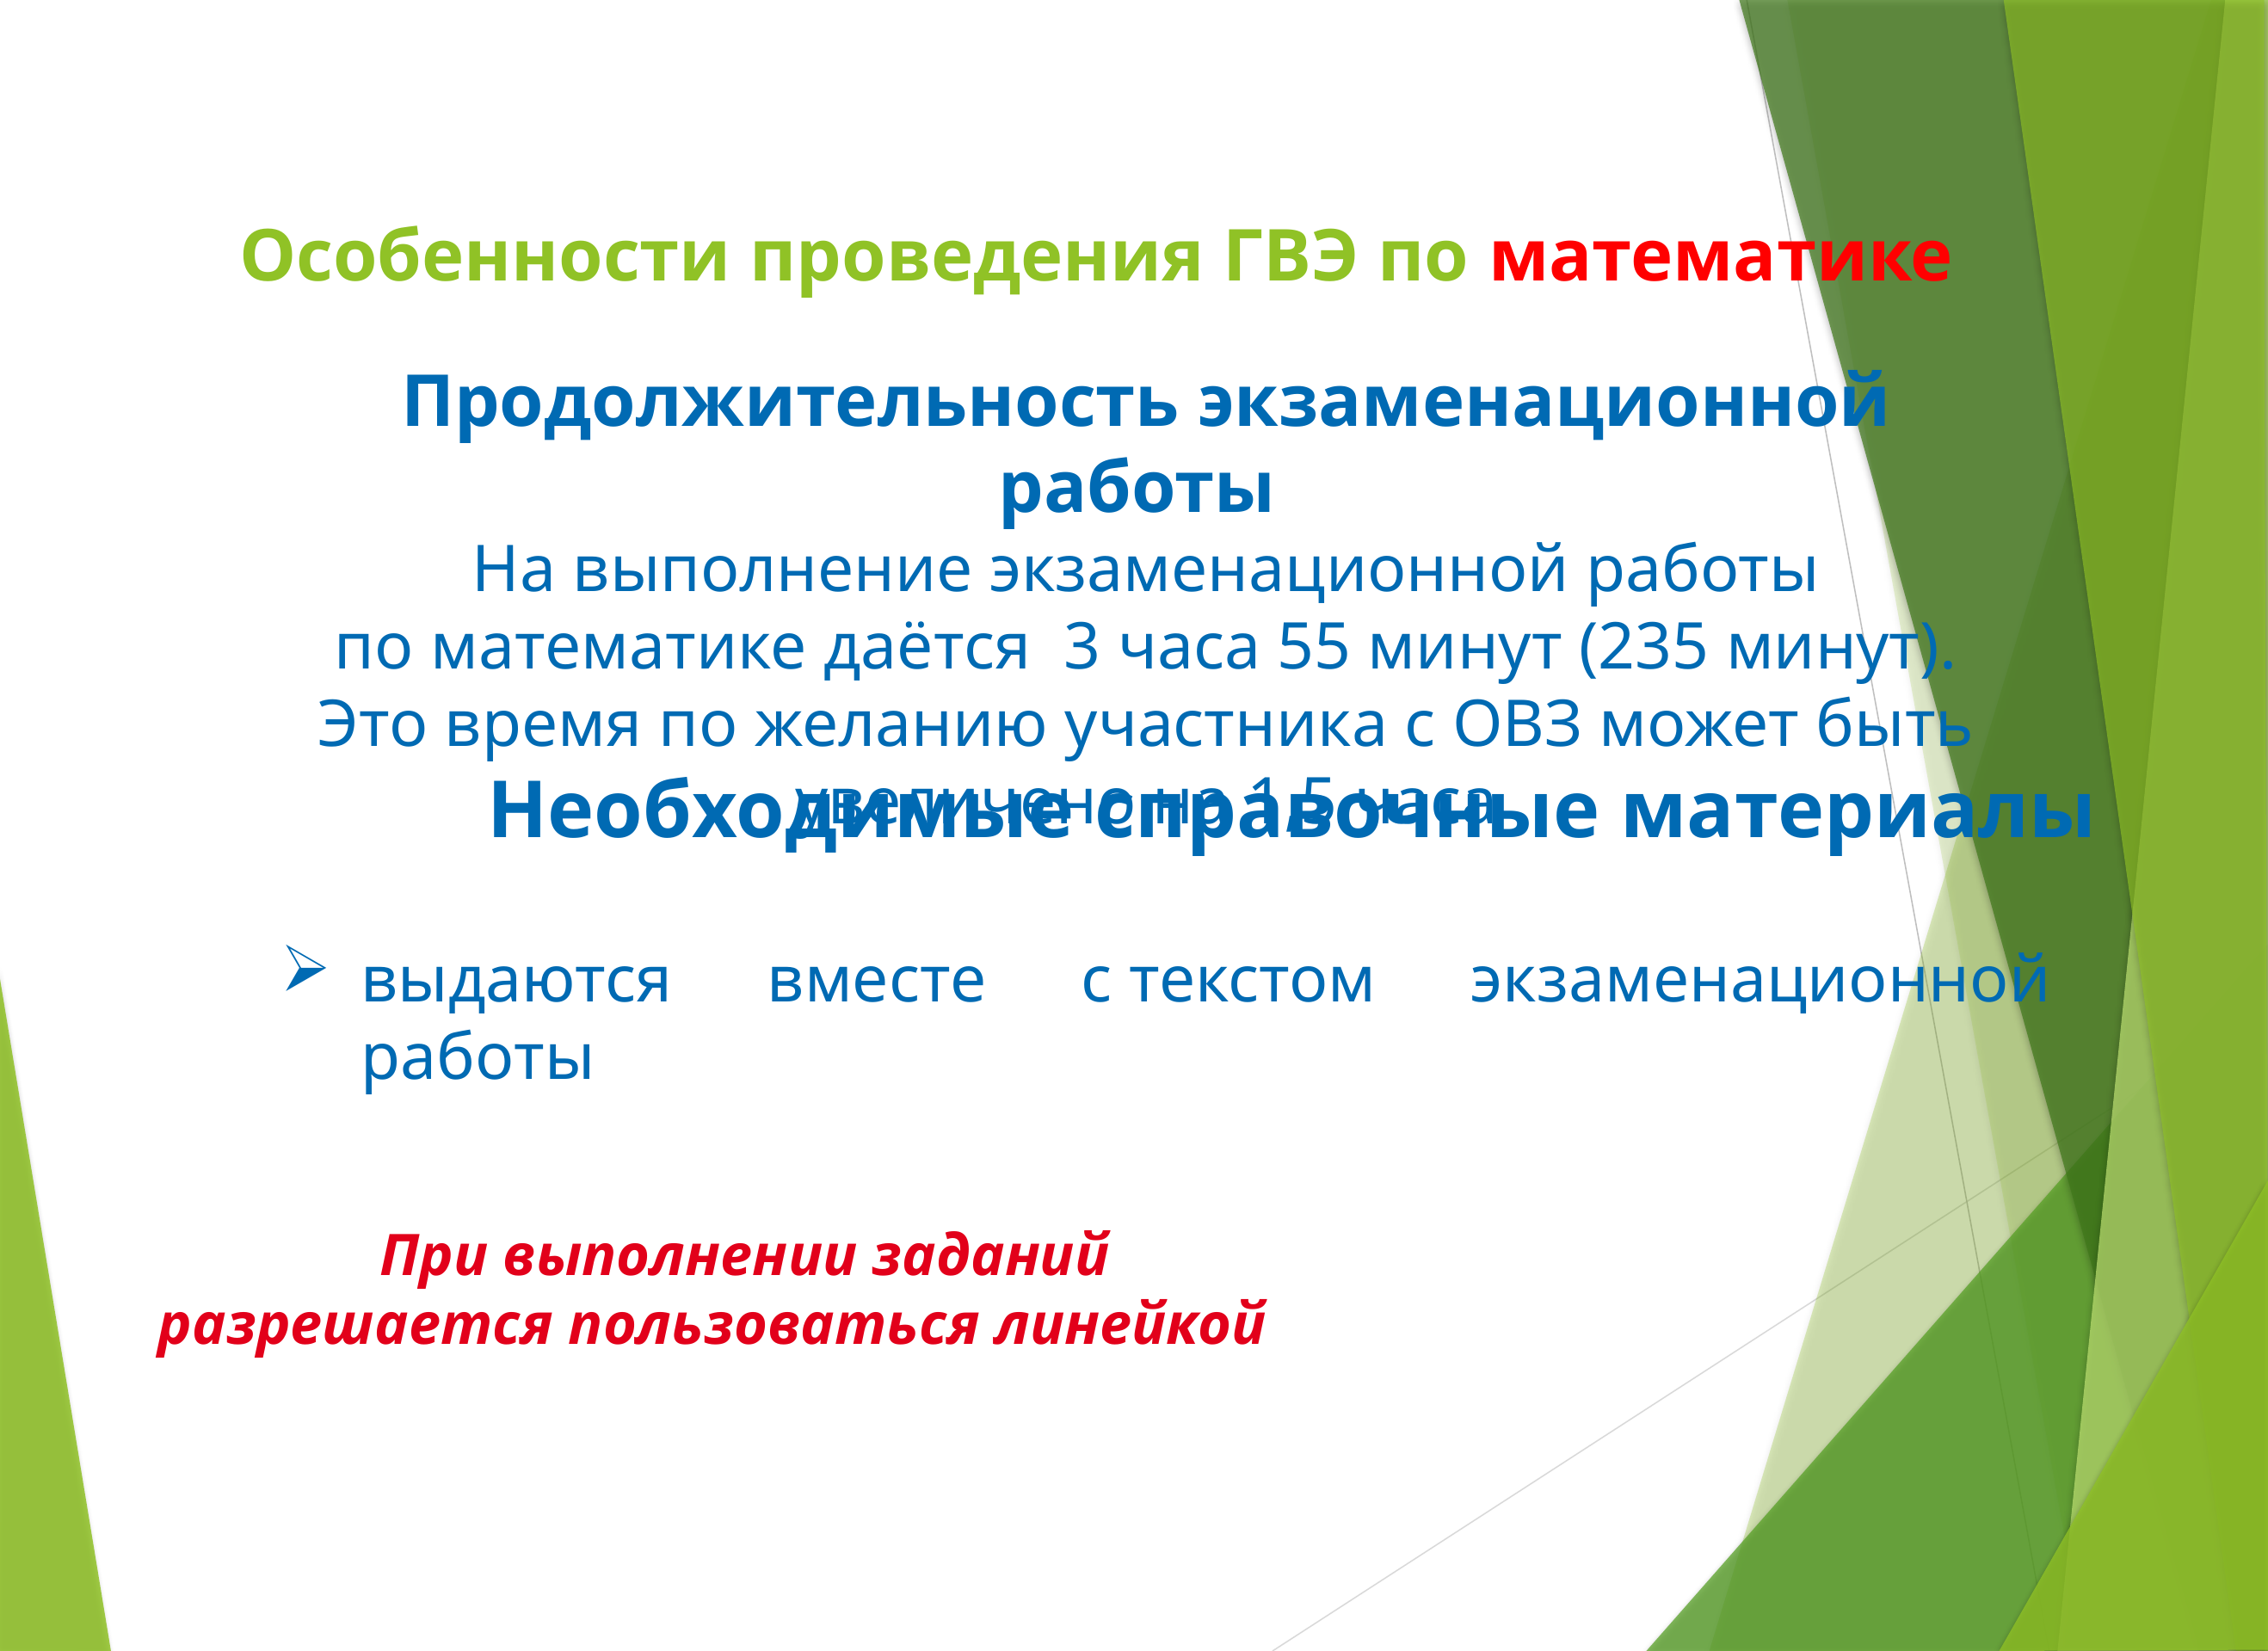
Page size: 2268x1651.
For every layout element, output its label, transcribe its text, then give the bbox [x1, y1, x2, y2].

text_box выдаются вместе с текстом экзаменационной работы [268, 931, 2065, 1100]
text_box Необходимые справочные материалы [474, 752, 2131, 860]
title Особенности проведения ГВЭ по математике [226, 203, 2268, 478]
text_box Продолжительность экзаменационной работы На выполнение экзаменационной работы по математике даётся 3 часа 55 минут (235 минут). Это время по желанию участника с ОВЗ может быть увеличено на 1,5 часа [268, 478, 2025, 843]
text_box При выполнении заданий разрешается пользоваться линейкой [108, 1211, 1319, 1363]
